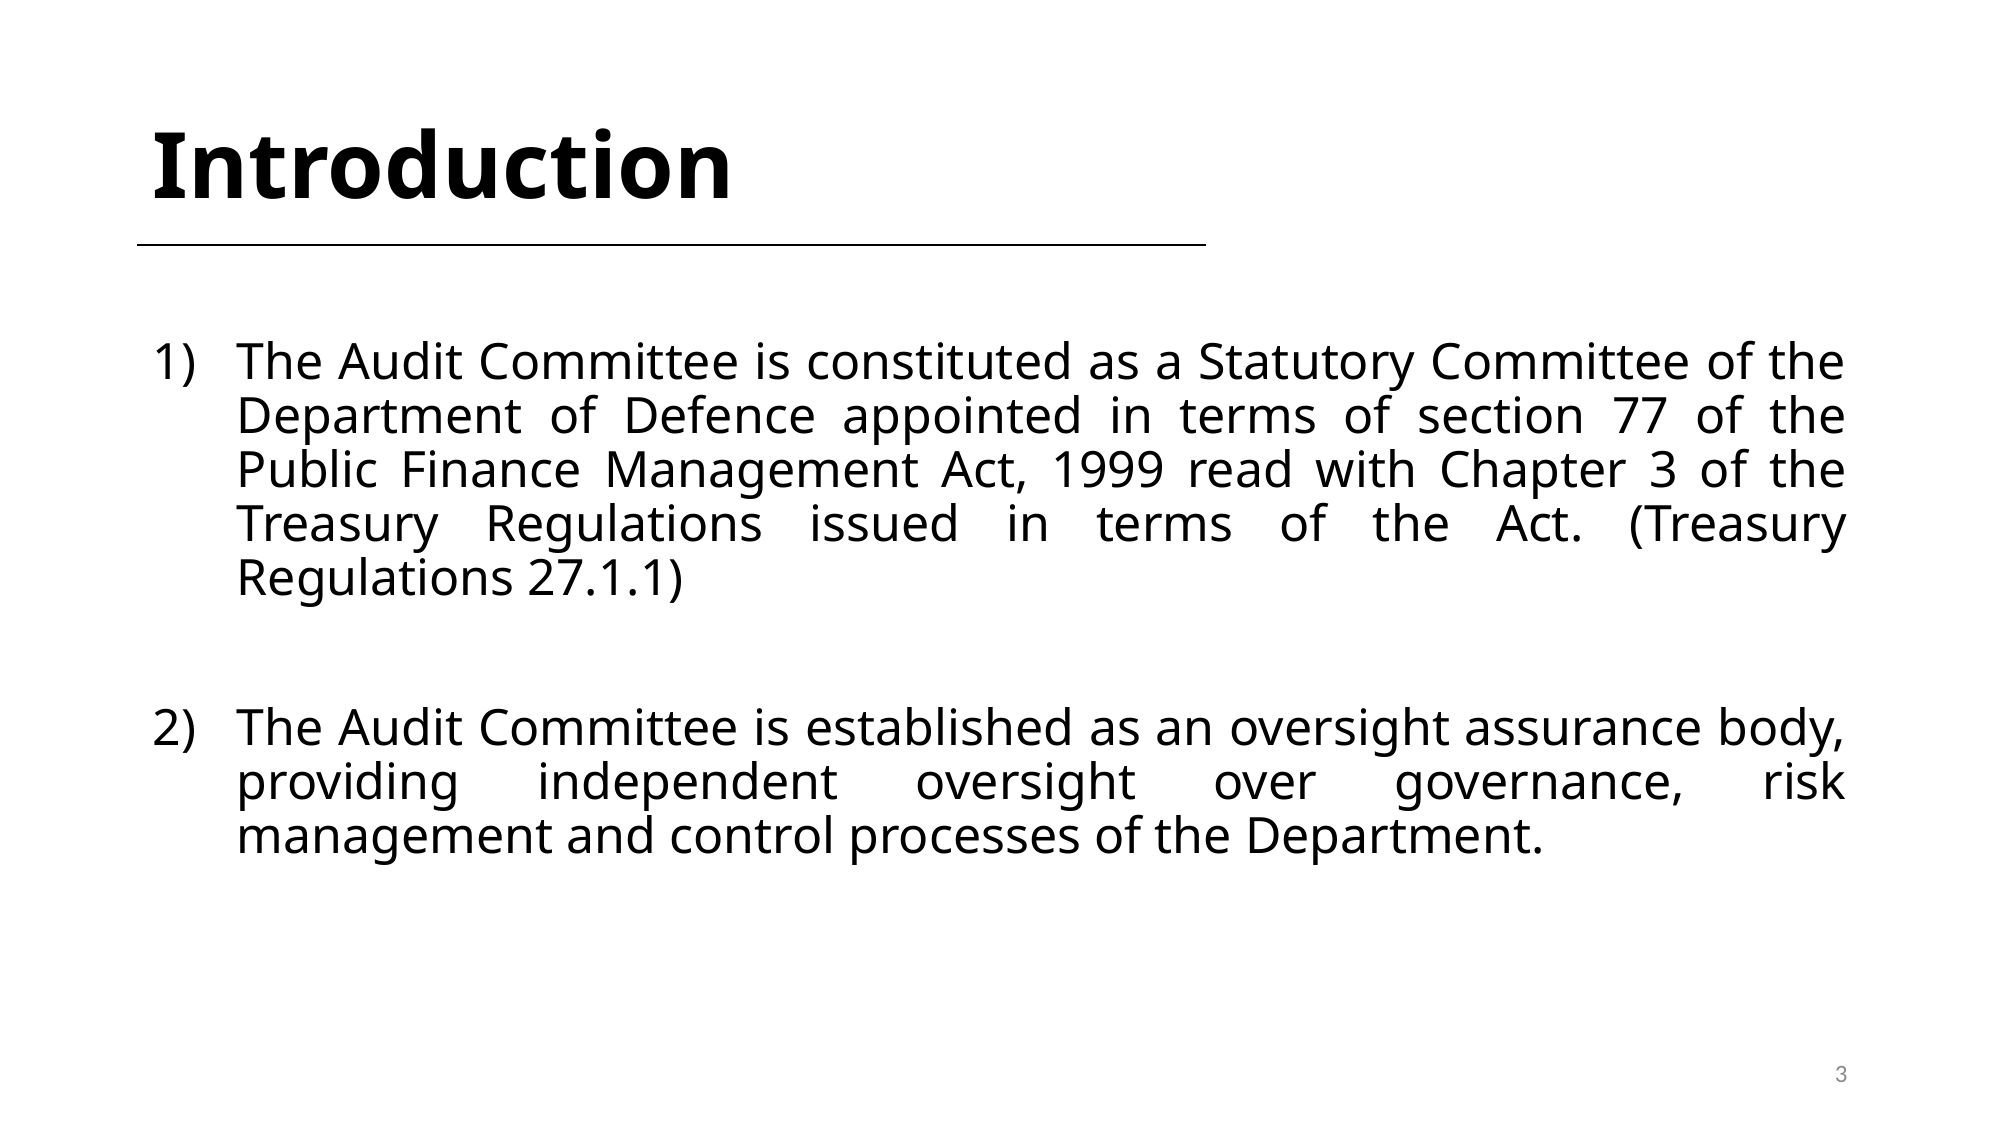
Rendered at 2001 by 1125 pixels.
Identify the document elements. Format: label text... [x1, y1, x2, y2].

slide_number 3 [1412, 1042, 1863, 1103]
list The Audit Committee is constituted as a Statutory Committee of the Department of Defence appointed in terms of section 77 of the Public Finance Management Act, 1999 read with Chapter 3 of the Treasury Regulations issued in terms of the Act. (Treasury Regulations 27.1.1) The Audit Committee is established as an oversight assurance body, providing independent oversight over governance, risk management and control processes of the Department. [137, 328, 1863, 1043]
title Introduction [137, 59, 1863, 278]
